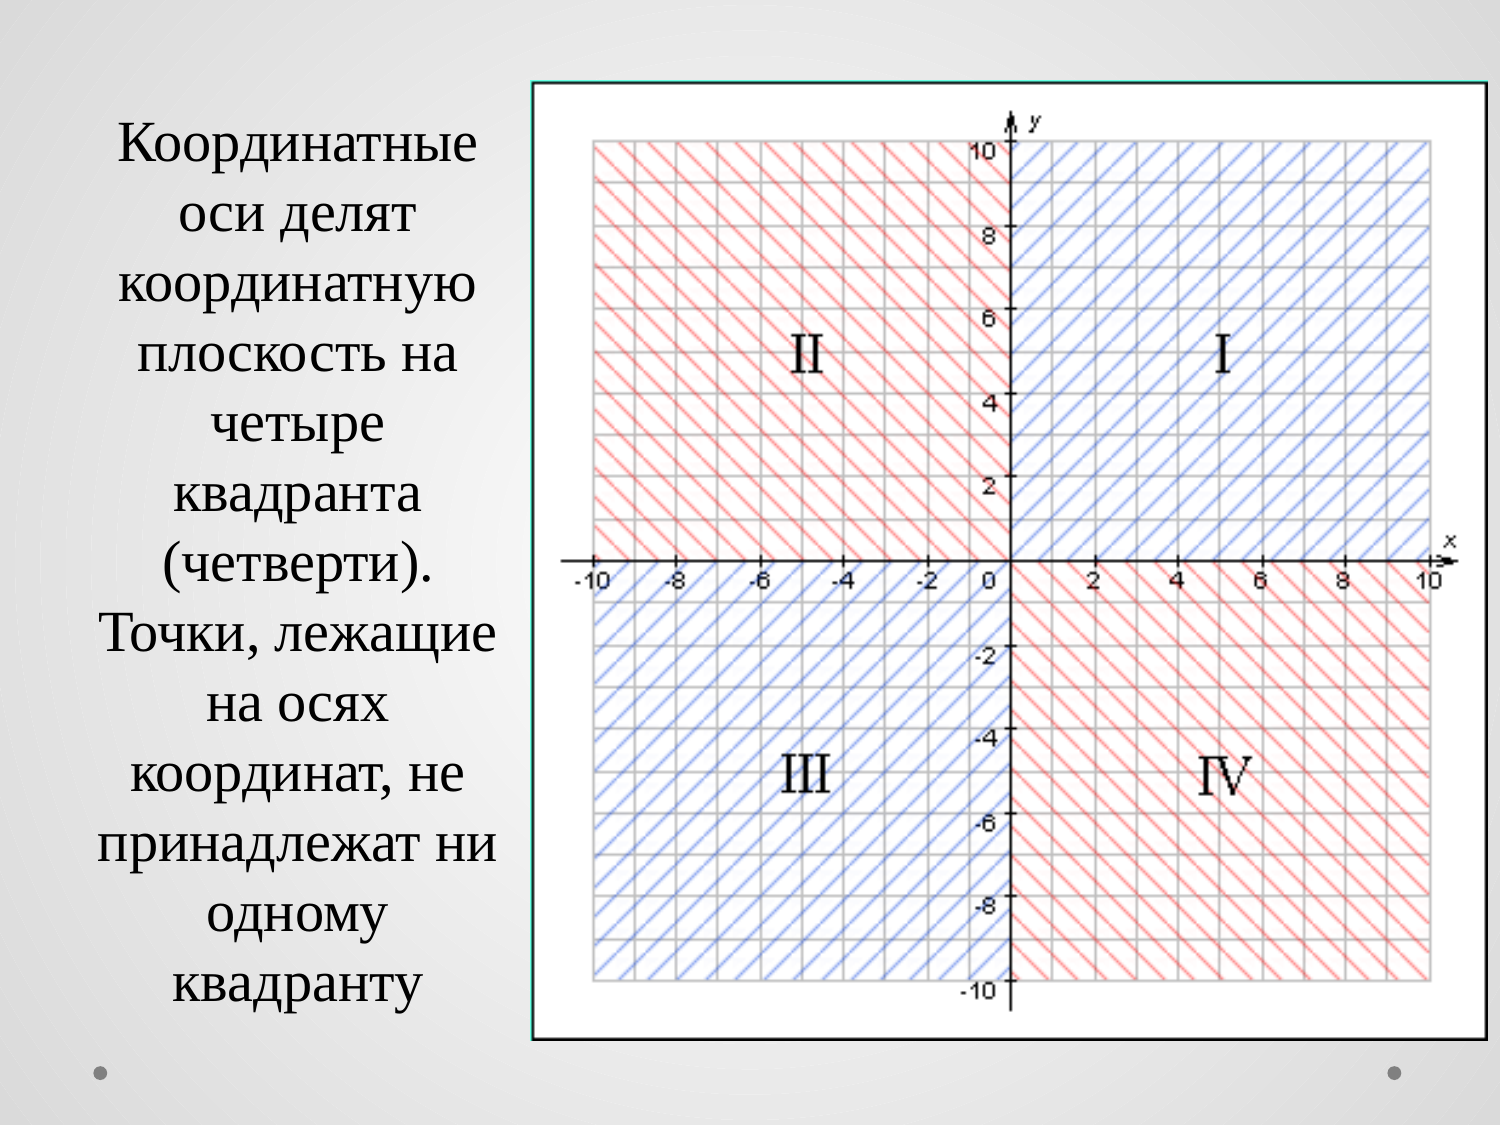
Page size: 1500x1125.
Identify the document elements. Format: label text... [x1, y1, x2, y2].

picture [530, 80, 1488, 1041]
text_box Координатные оси делят координатную плоскость на четыре квадранта (четверти). Точки, лежащие на осях координат, не принадлежат ни одному квадранту [64, 96, 525, 1021]
